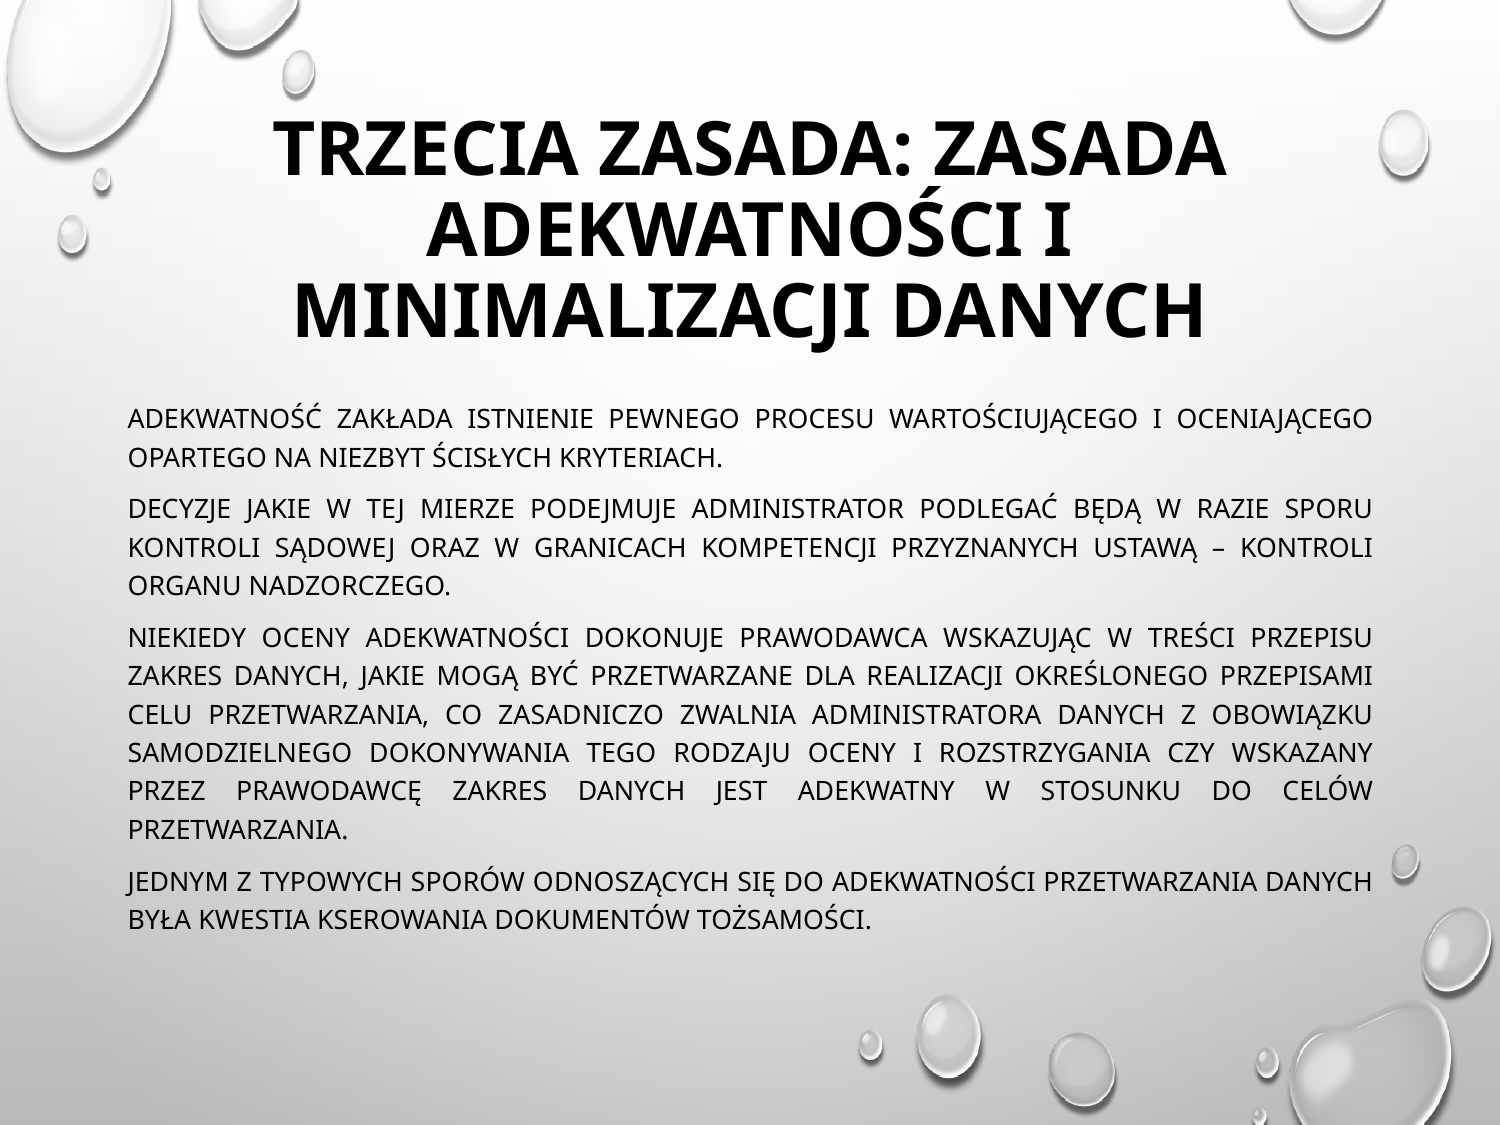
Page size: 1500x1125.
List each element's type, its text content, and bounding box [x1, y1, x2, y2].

picture [0, 0, 1500, 1125]
list Adekwatność zakłada istnienie pewnego procesu wartościującego i oceniającego opartego na niezbyt ścisłych kryteriach. Decyzje jakie w tej mierze podejmuje administrator podlegać będą w razie sporu kontroli sądowej oraz w granicach kompetencji przyznanych ustawą – kontroli organu nadzorczego. Niekiedy oceny adekwatności dokonuje prawodawca wskazując w treści przepisu zakres danych, jakie mogą być przetwarzane dla realizacji określonego przepisami celu przetwarzania, co zasadniczo zwalnia administratora danych z obowiązku samodzielnego dokonywania tego rodzaju oceny i rozstrzygania czy wskazany przez prawodawcę zakres danych jest adekwatny w stosunku do celów przetwarzania. Jednym z typowych sporów odnoszących się do adekwatności przetwarzania danych była kwestia kserowania dokumentów tożsamości. [112, 388, 1388, 950]
title TRZECIA ZASADA: Zasada adekwatności i minimalizacji danych [112, 101, 1388, 364]
